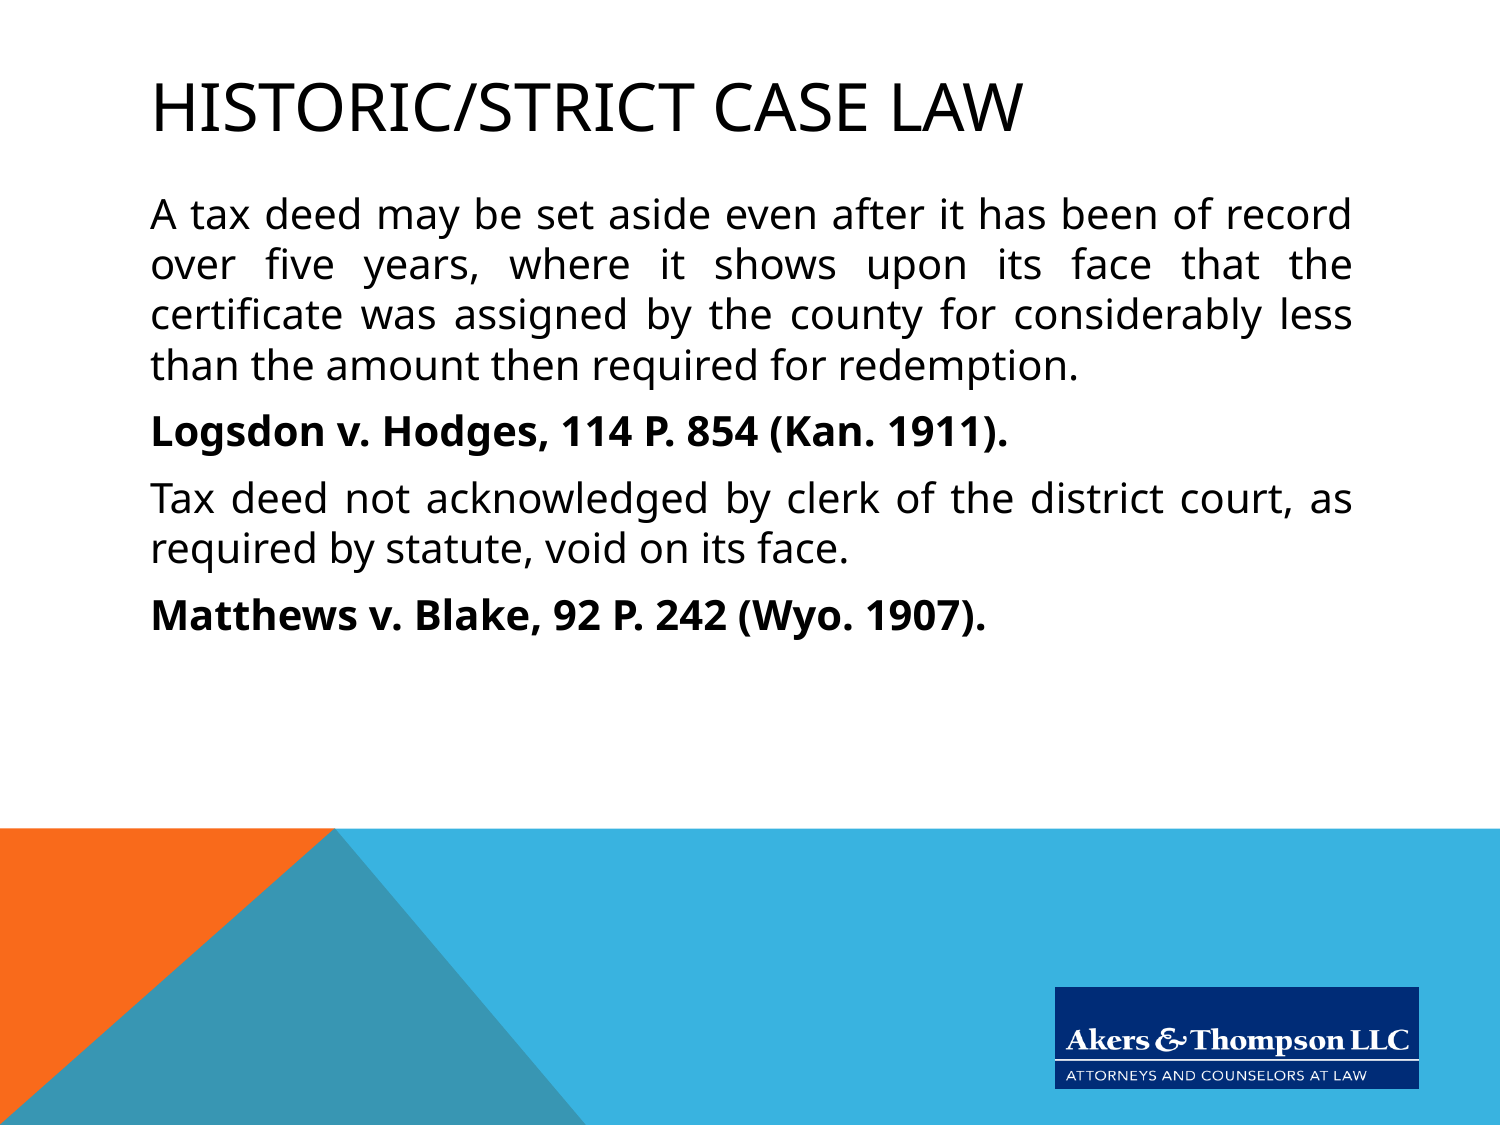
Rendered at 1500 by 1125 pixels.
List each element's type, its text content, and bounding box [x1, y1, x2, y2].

list A tax deed may be set aside even after it has been of record over five years, where it shows upon its face that the certificate was assigned by the county for considerably less than the amount then required for redemption. Logsdon v. Hodges, 114 P. 854 (Kan. 1911). Tax deed not acknowledged by clerk of the district court, as required by statute, void on its face. Matthews v. Blake, 92 P. 242 (Wyo. 1907). [135, 180, 1369, 768]
title Historic/Strict Case Law [135, 60, 1369, 150]
picture [1054, 987, 1419, 1090]
